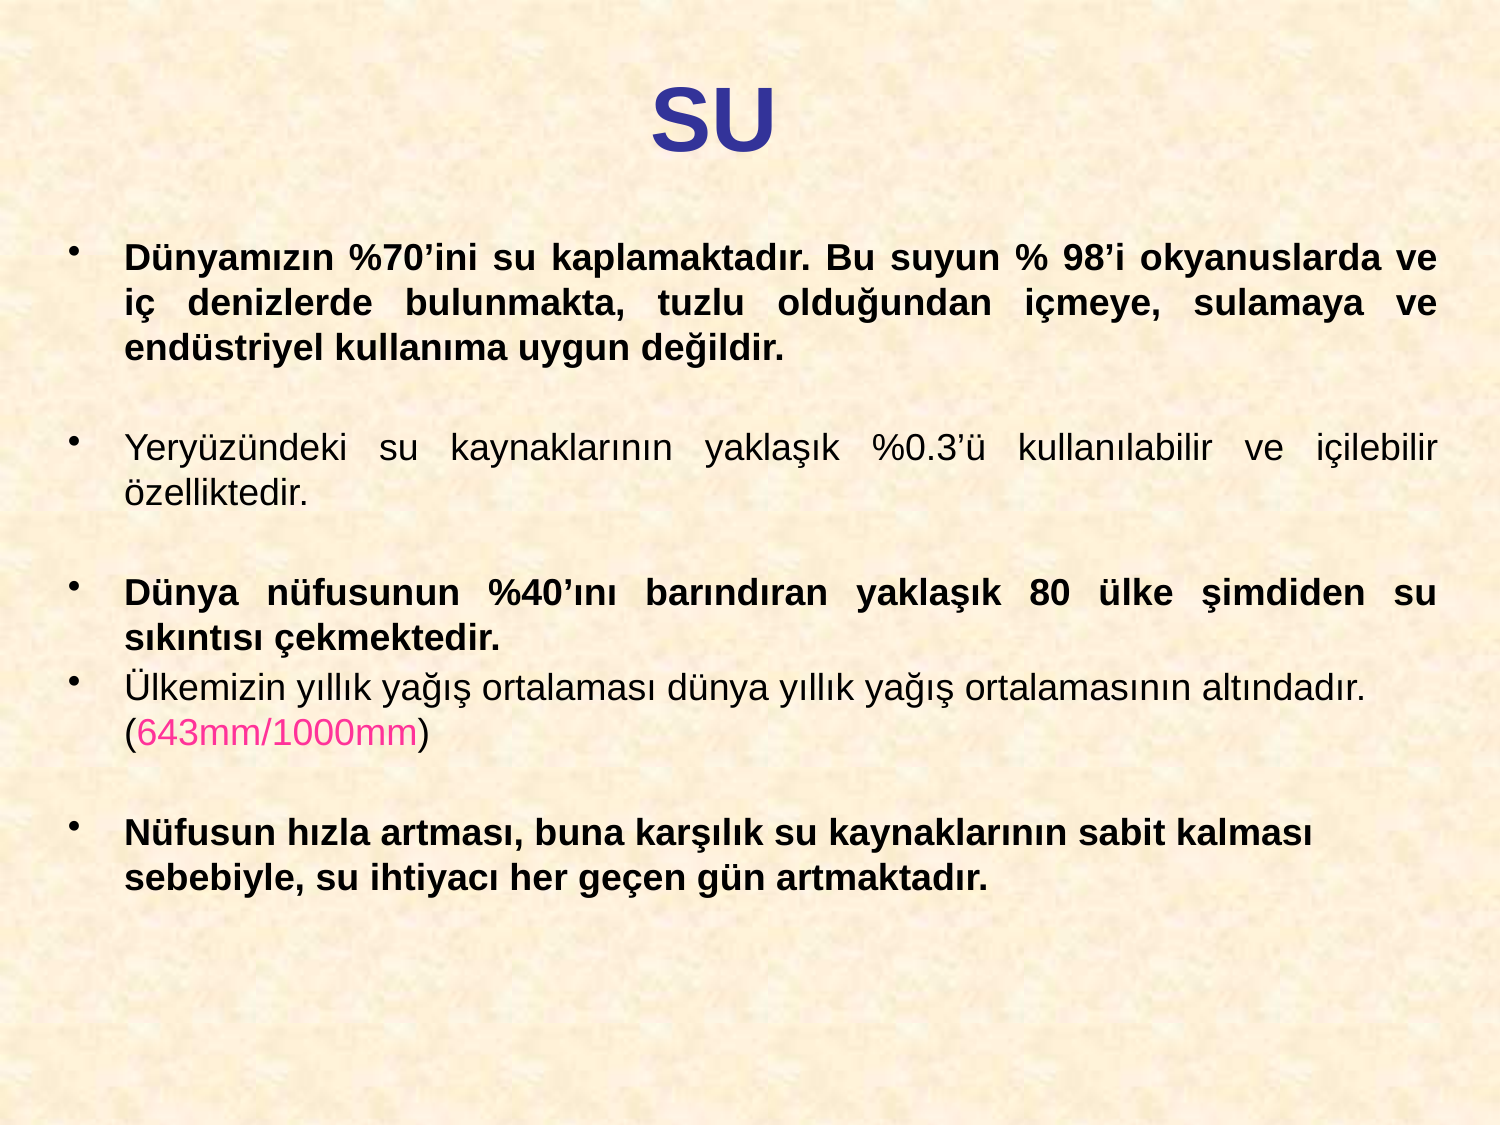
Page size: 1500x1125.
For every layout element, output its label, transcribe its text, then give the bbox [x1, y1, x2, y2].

text_box Dünyamızın %70’ini su kaplamaktadır. Bu suyun % 98’i okyanuslarda ve iç denizlerde bulunmakta, tuzlu olduğundan içmeye, sulamaya ve endüstriyel kullanıma uygun değildir. Yeryüzündeki su kaynaklarının yaklaşık %0.3’ü kullanılabilir ve içilebilir özelliktedir. Dünya nüfusunun %40’ını barındıran yaklaşık 80 ülke şimdiden su sıkıntısı çekmektedir. Ülkemizin yıllık yağış ortalaması dünya yıllık yağış ortalamasının altındadır.(643mm/1000mm) Nüfusun hızla artması, buna karşılık su kaynaklarının sabit kalması sebebiyle, su ihtiyacı her geçen gün artmaktadır. [53, 160, 1454, 976]
text_box SU [76, 66, 1352, 160]
picture [0, 0, 1500, 1125]
